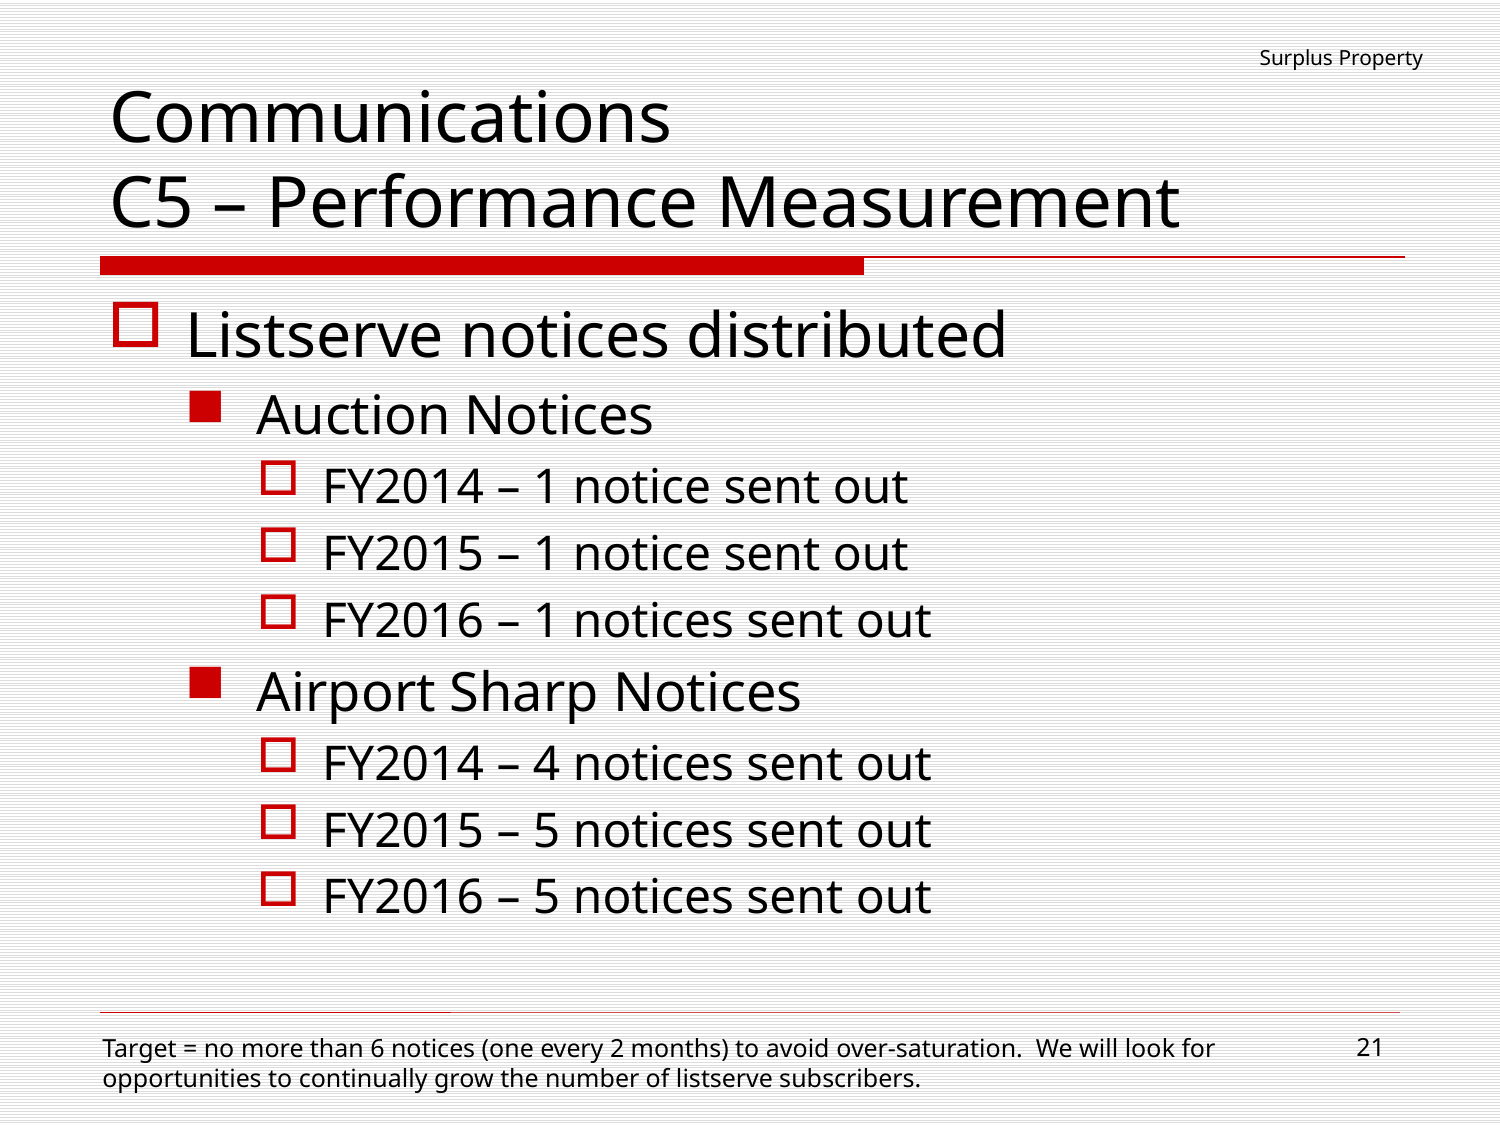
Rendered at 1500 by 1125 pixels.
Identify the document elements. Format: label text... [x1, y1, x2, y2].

list Listserve notices distributed Auction Notices FY2014 – 1 notice sent out FY2015 – 1 notice sent out FY2016 – 1 notices sent out Airport Sharp Notices FY2014 – 4 notices sent out FY2015 – 5 notices sent out FY2016 – 5 notices sent out [92, 287, 1406, 988]
slide_number 21 [1074, 1024, 1401, 1103]
title Communications C5 – Performance Measurement [93, 49, 1407, 250]
text_box Surplus Property [1100, 37, 1438, 78]
text_box Target = no more than 6 notices (one every 2 months) to avoid over-saturation. We will look for opportunities to continually grow the number of listserve subscribers. [87, 1024, 1338, 1100]
